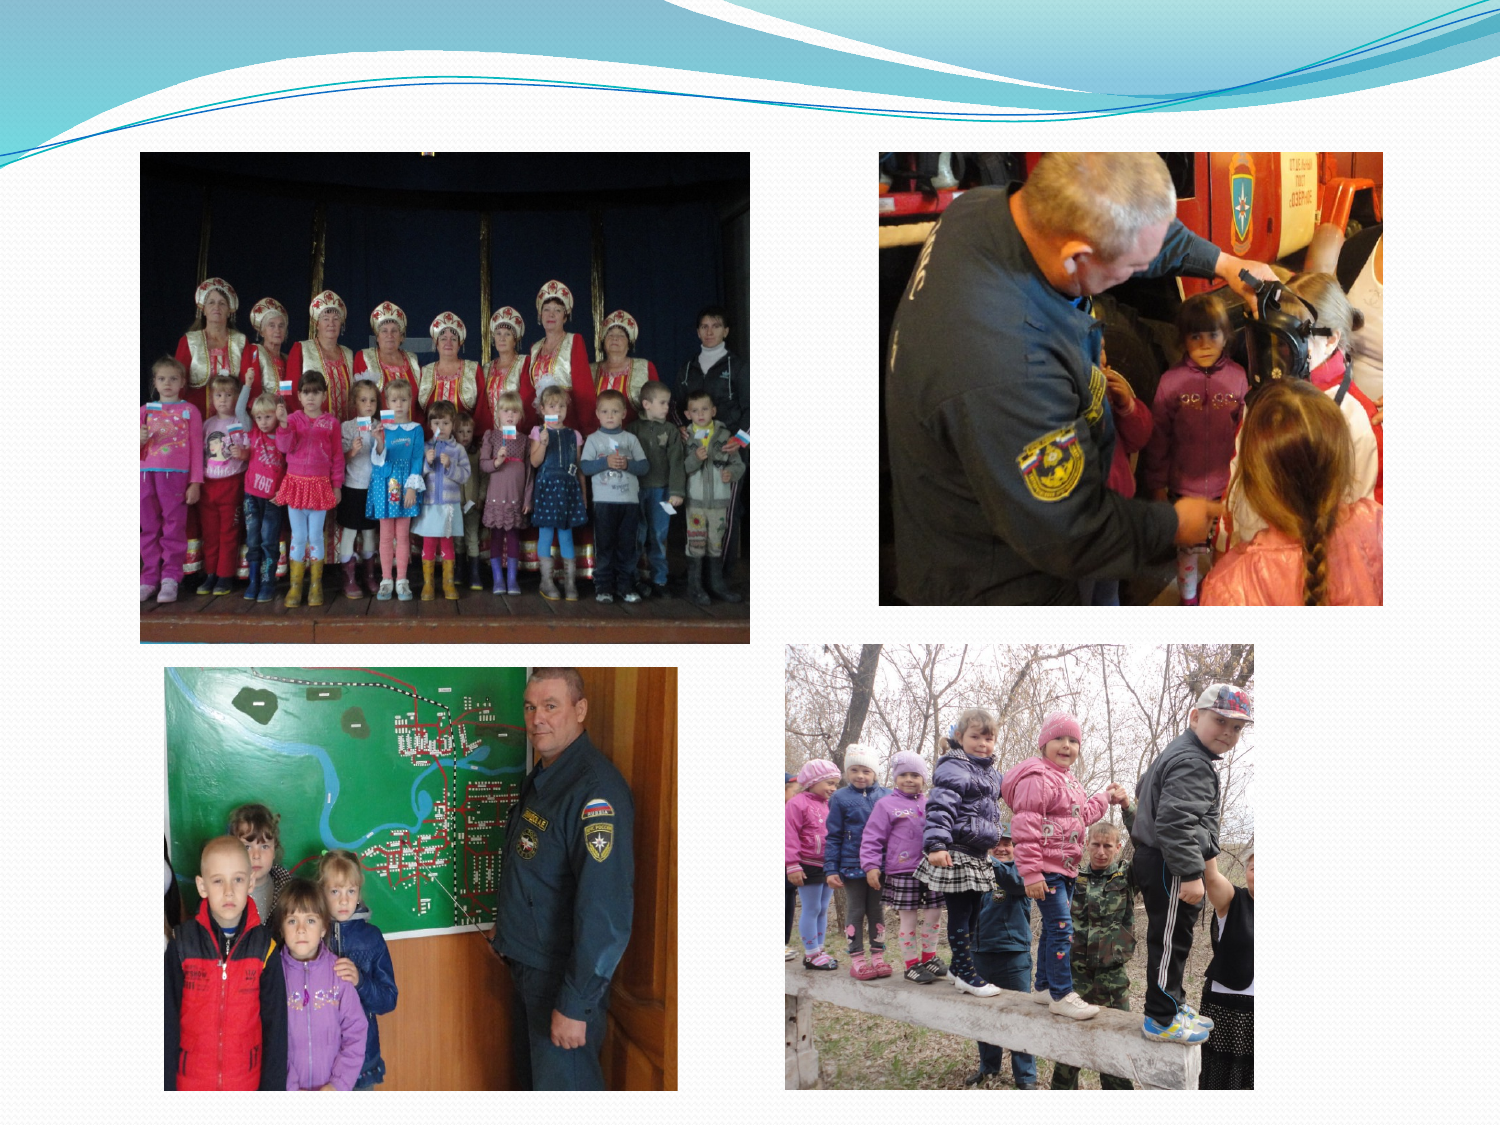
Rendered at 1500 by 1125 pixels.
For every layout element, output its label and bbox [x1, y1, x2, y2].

picture [784, 644, 1255, 1091]
picture [878, 152, 1384, 606]
list [140, 152, 751, 644]
picture [163, 667, 678, 1091]
